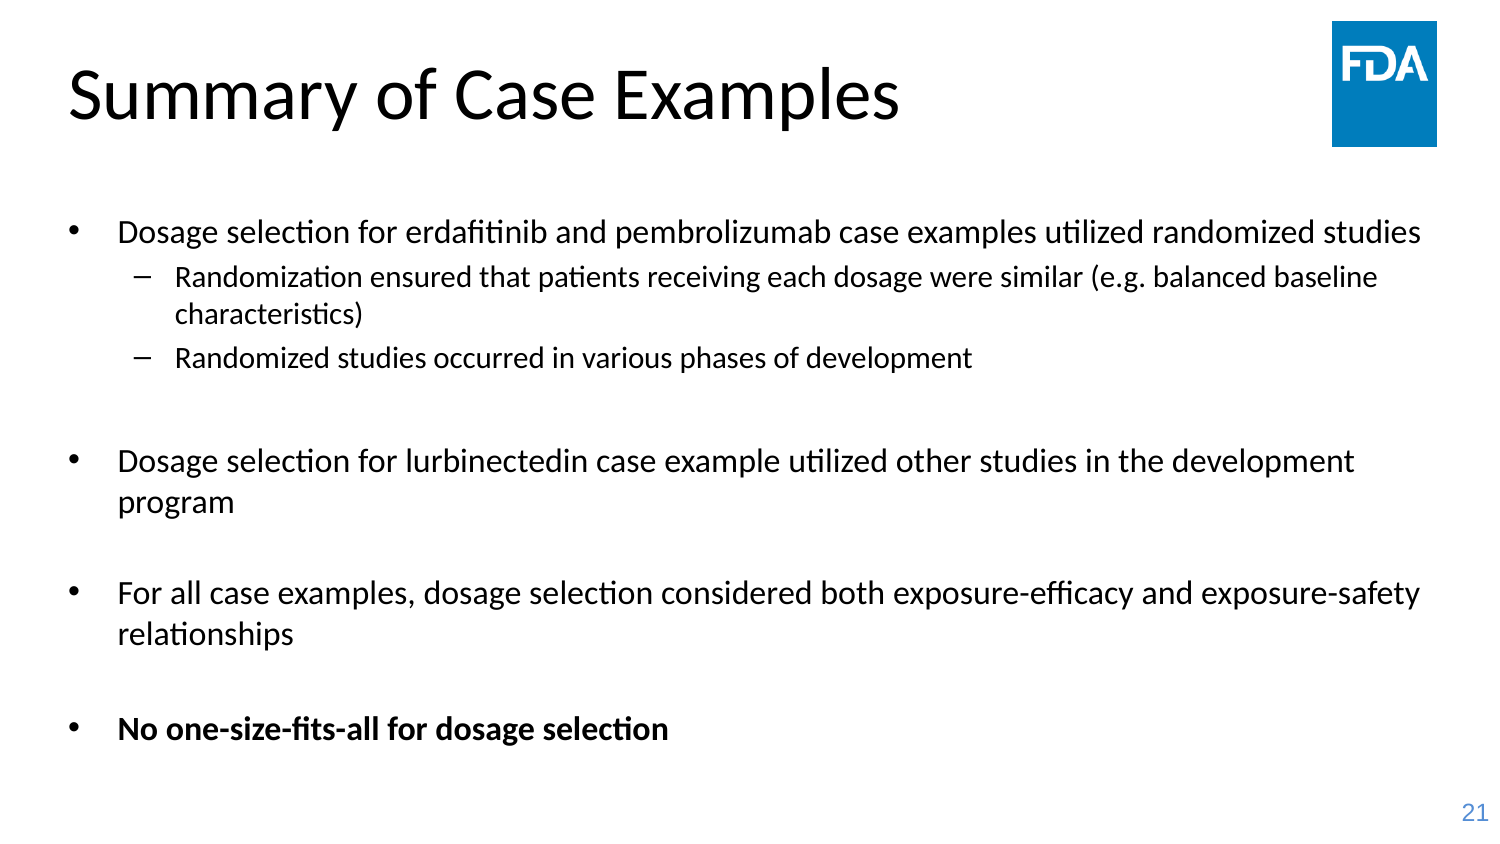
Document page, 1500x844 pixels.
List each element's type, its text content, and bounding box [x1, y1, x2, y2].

title Summary of Case Examples [53, 32, 1449, 147]
list Dosage selection for erdafitinib and pembrolizumab case examples utilized randomized studies Randomization ensured that patients receiving each dosage were similar (e.g. balanced baseline characteristics) Randomized studies occurred in various phases of development Dosage selection for lurbinectedin case example utilized other studies in the development program For all case examples, dosage selection considered both exposure-efficacy and exposure-safety relationships No one-size-fits-all for dosage selection [53, 157, 1449, 775]
